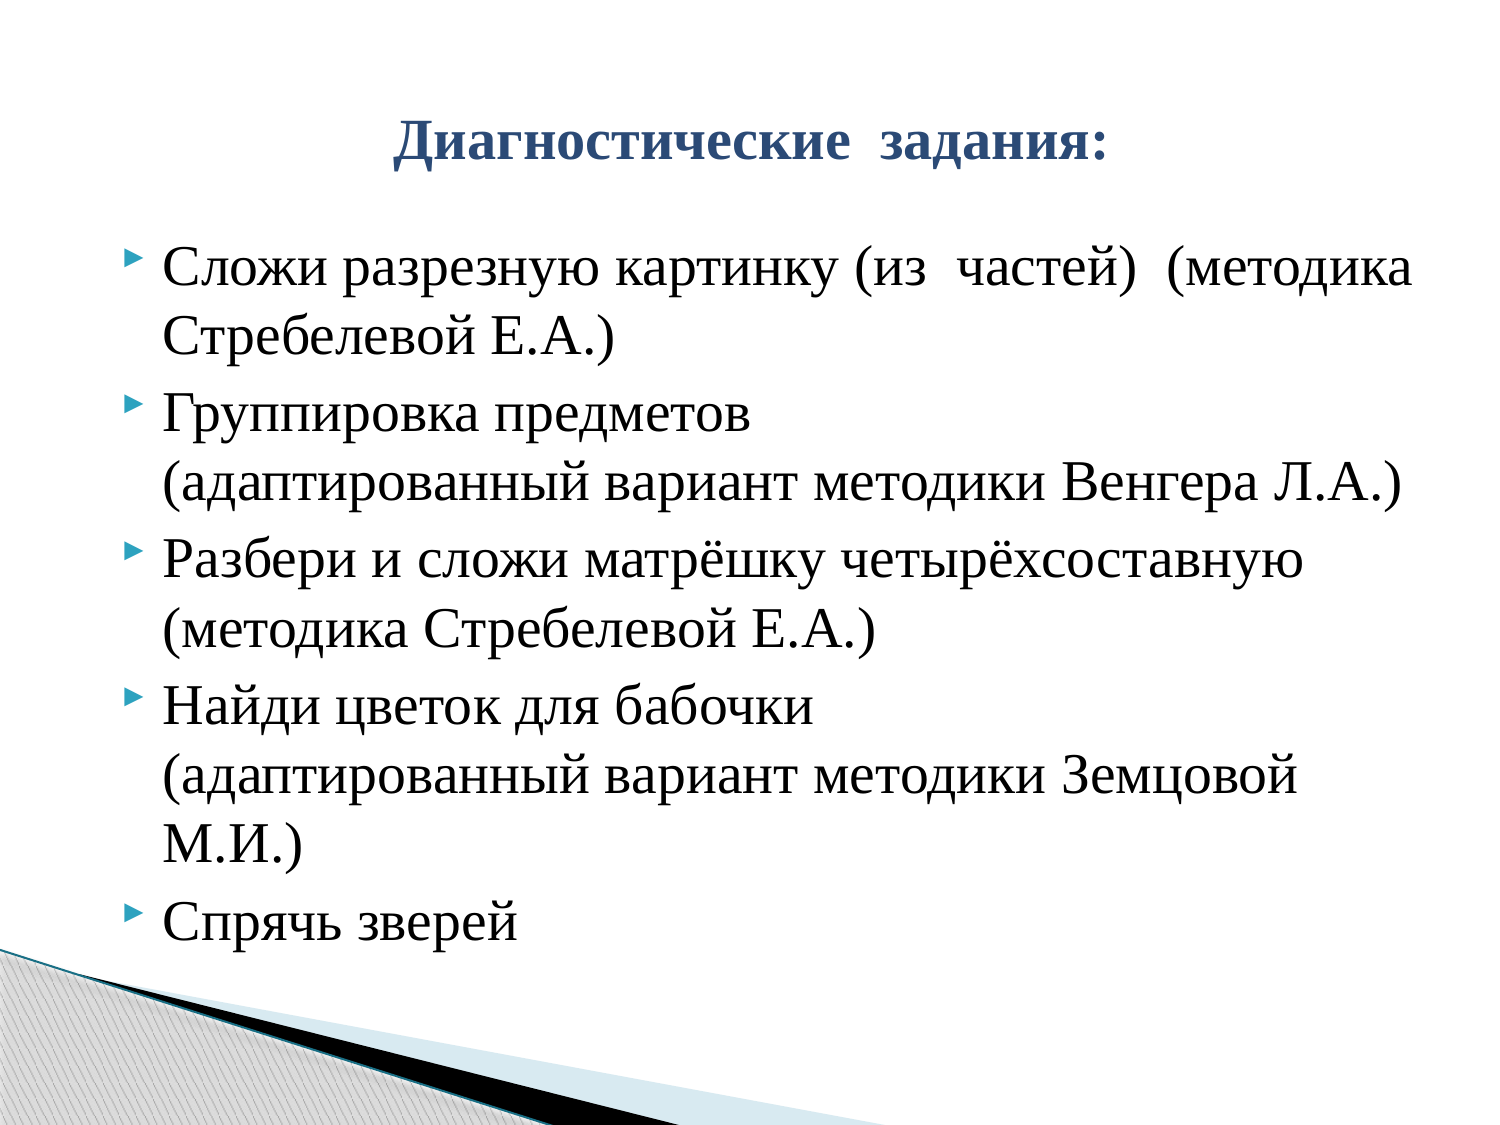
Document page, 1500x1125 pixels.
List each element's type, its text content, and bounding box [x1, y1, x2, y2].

title Диагностические задания: [76, 42, 1427, 231]
list Сложи разрезную картинку (из частей) (методика Стребелевой Е.А.) Группировка предметов (адаптированный вариант методики Венгера Л.А.) Разбери и сложи матрёшку четырёхсоставную (методика Стребелевой Е.А.) Найди цветок для бабочки (адаптированный вариант методики Земцовой М.И.) Спрячь зверей [88, 219, 1439, 963]
